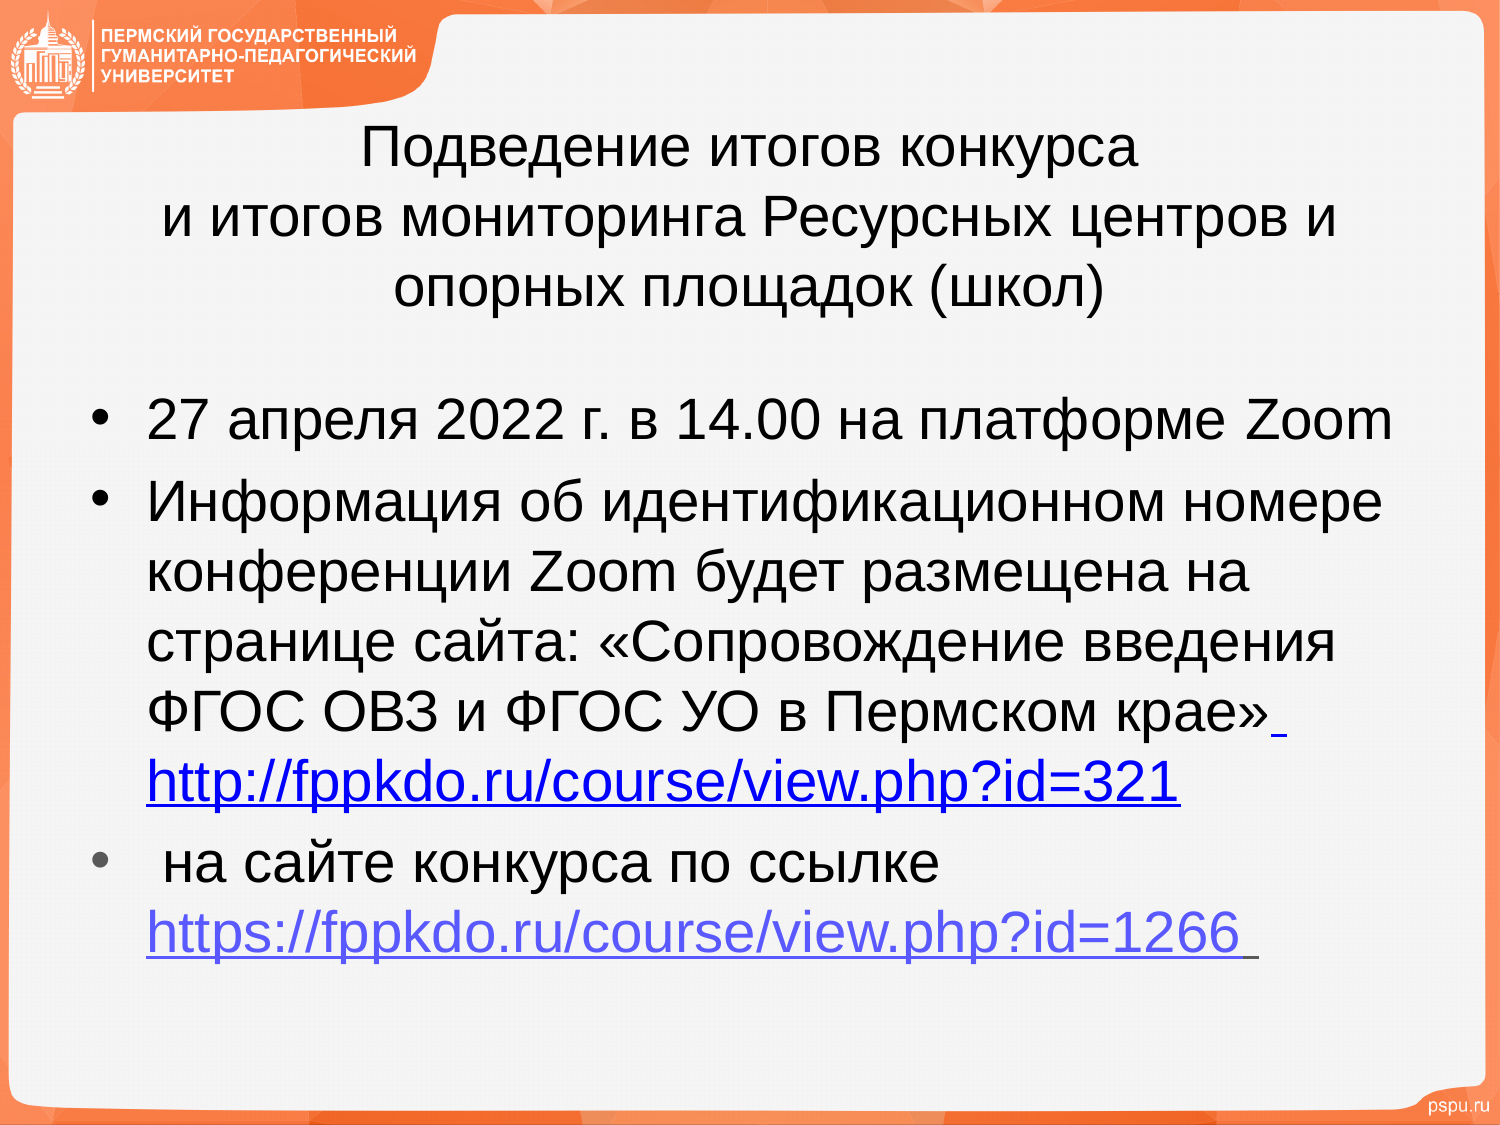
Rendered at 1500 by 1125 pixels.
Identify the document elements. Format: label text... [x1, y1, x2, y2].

list 27 апреля 2022 г. в 14.00 на платформе Zoom Информация об идентификационном номере конференции Zoom будет размещена на странице сайта: «Сопровождение введения ФГОС ОВЗ и ФГОС УО в Пермском крае» http://fppkdo.ru/course/view.php?id=321 на сайте конкурса по ссылке https://fppkdo.ru/course/view.php?id=1266 [75, 373, 1425, 1005]
title Подведение итогов конкурса и итогов мониторинга Ресурсных центров и опорных площадок (школ) [76, 125, 1424, 301]
picture [0, 0, 1500, 1125]
